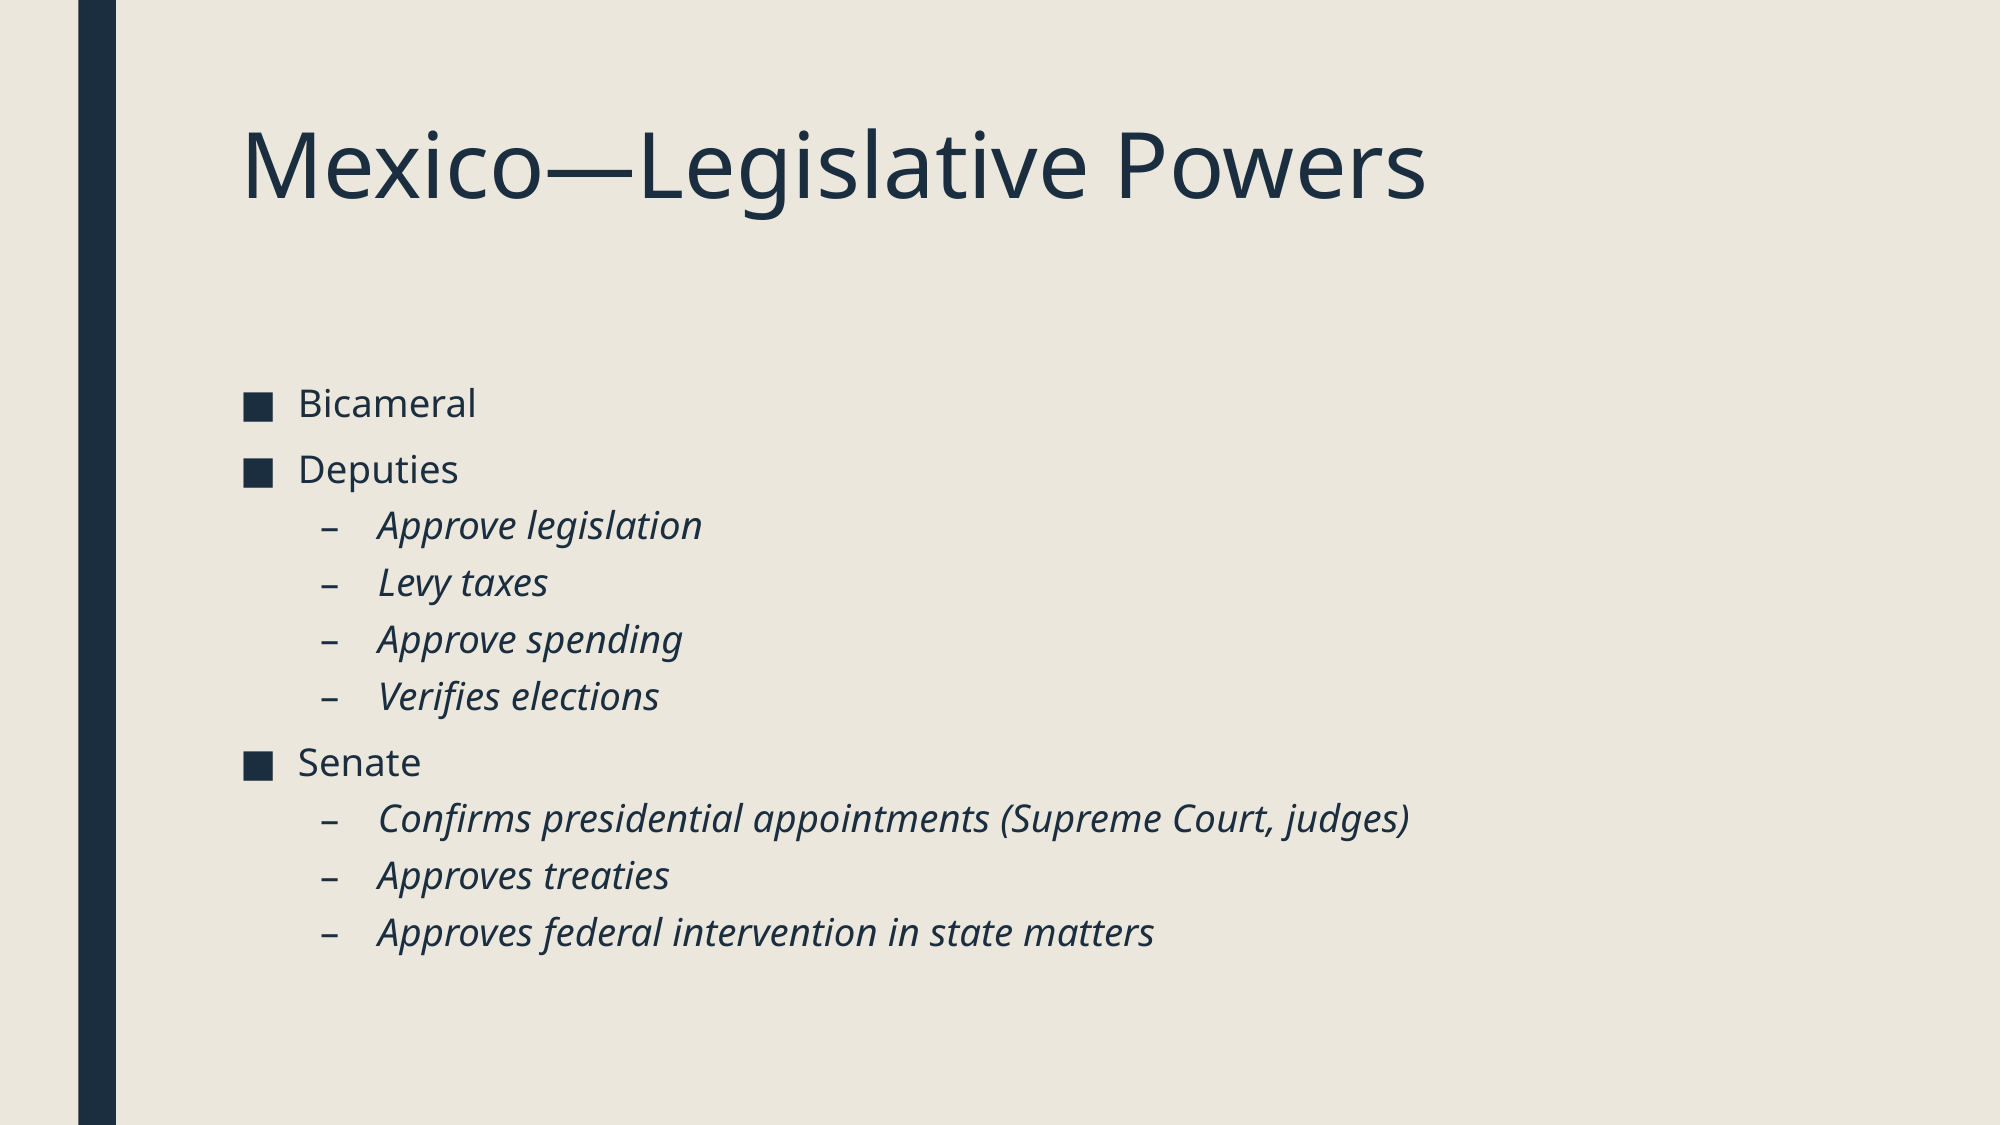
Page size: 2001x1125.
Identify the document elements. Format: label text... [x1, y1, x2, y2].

title Mexico—Legislative Powers [225, 112, 1800, 357]
list Bicameral Deputies Approve legislation Levy taxes Approve spending Verifies elections Senate Confirms presidential appointments (Supreme Court, judges) Approves treaties Approves federal intervention in state matters [225, 375, 1800, 963]
